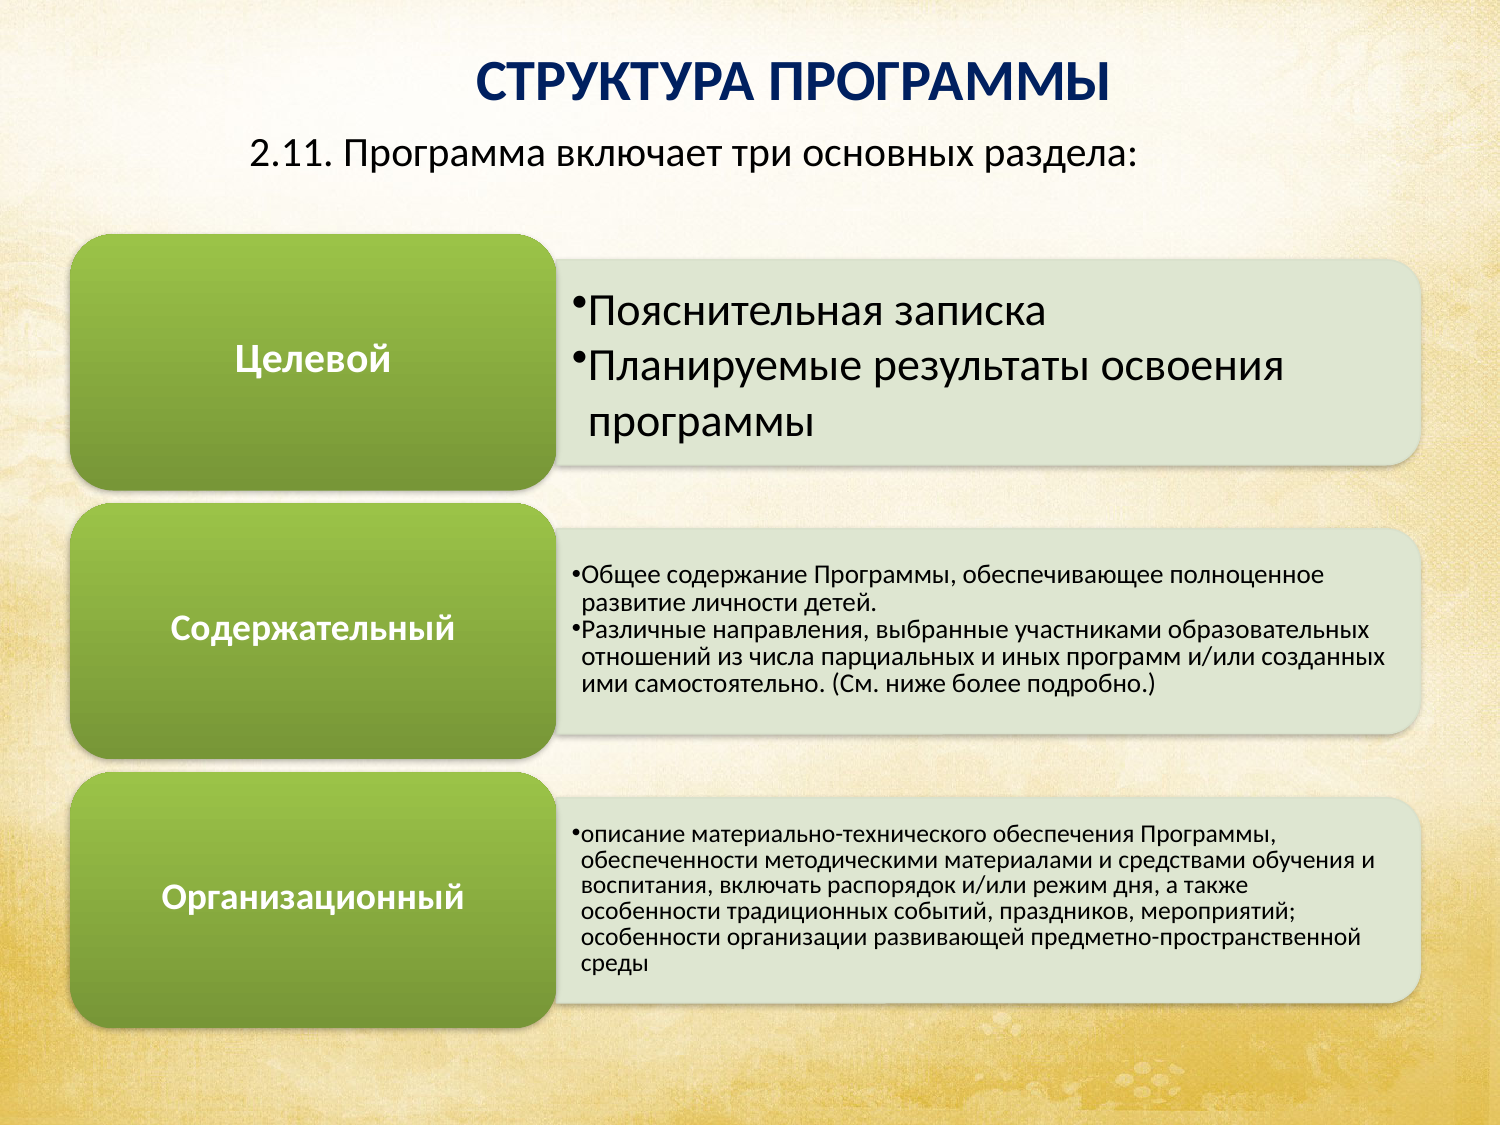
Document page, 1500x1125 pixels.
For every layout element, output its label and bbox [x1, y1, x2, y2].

list [70, 234, 1421, 1029]
picture [0, 0, 1500, 1125]
